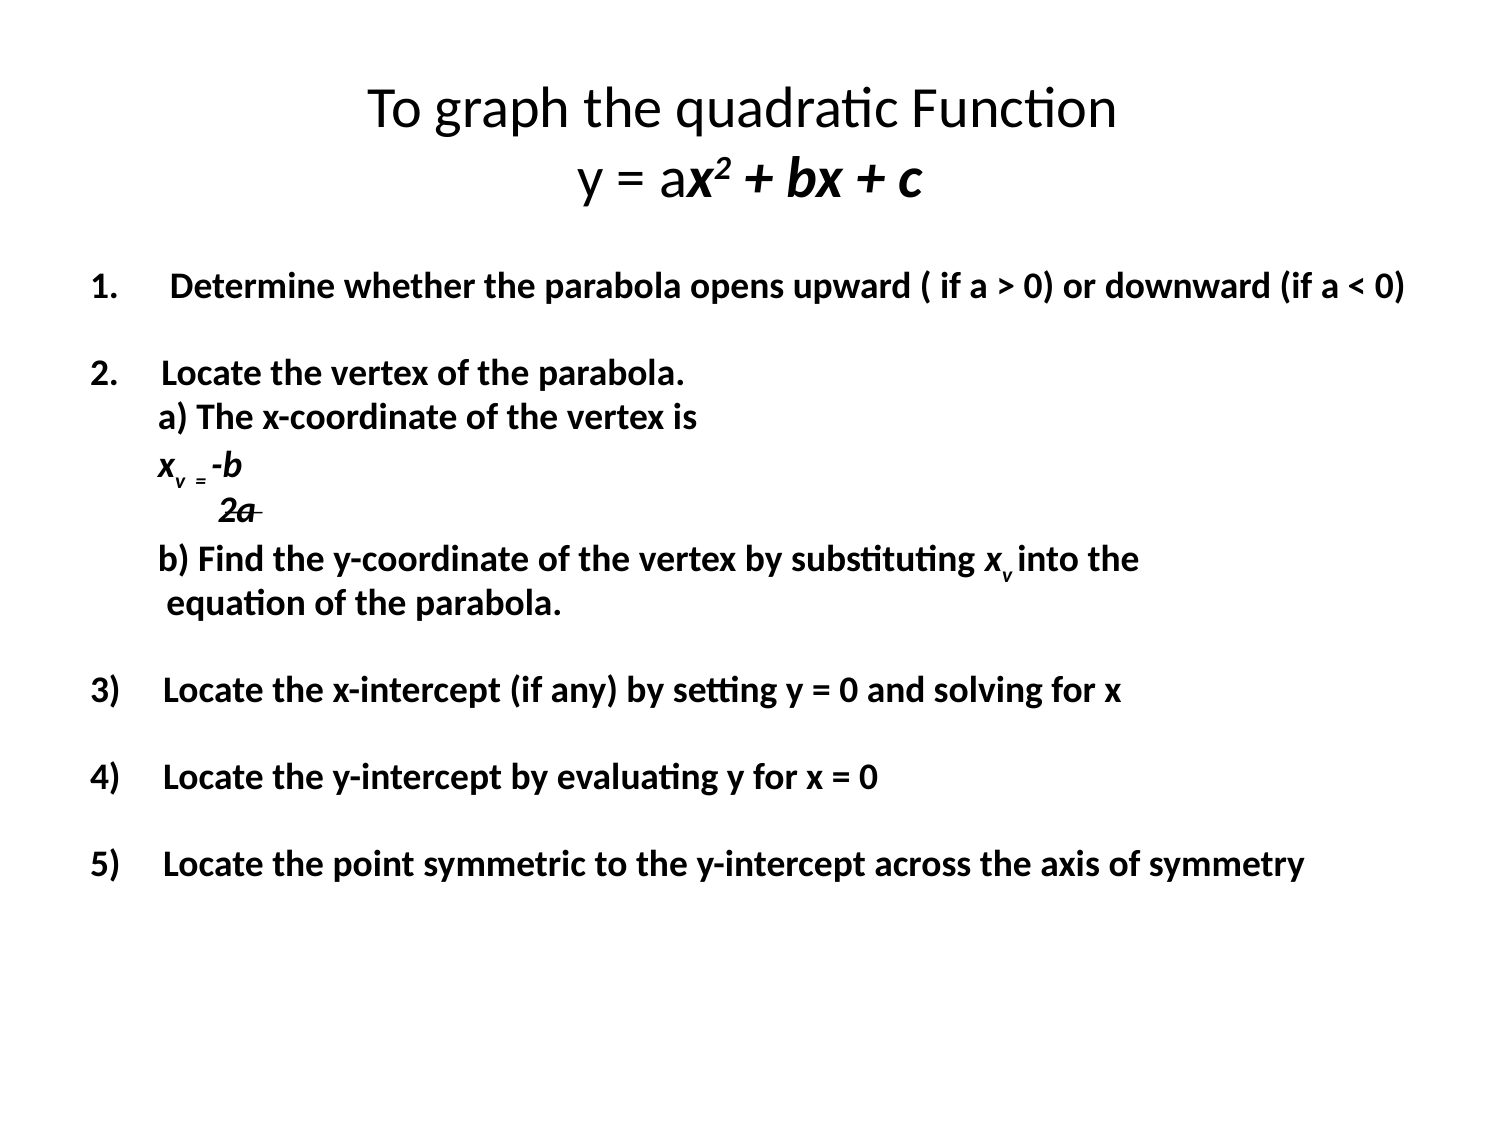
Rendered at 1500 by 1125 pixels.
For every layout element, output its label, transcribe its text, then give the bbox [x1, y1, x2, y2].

title To graph the quadratic Function y = ax2 + bx + c [74, 44, 1426, 233]
list 1. Determine whether the parabola opens upward ( if a > 0) or downward (if a < 0) 2. Locate the vertex of the parabola. a) The x-coordinate of the vertex is xv = -b 2a b) Find the y-coordinate of the vertex by substituting xv into the equation of the parabola. 3) Locate the x-intercept (if any) by setting y = 0 and solving for x 4) Locate the y-intercept by evaluating y for x = 0 5) Locate the point symmetric to the y-intercept across the axis of symmetry [74, 262, 1426, 1006]
